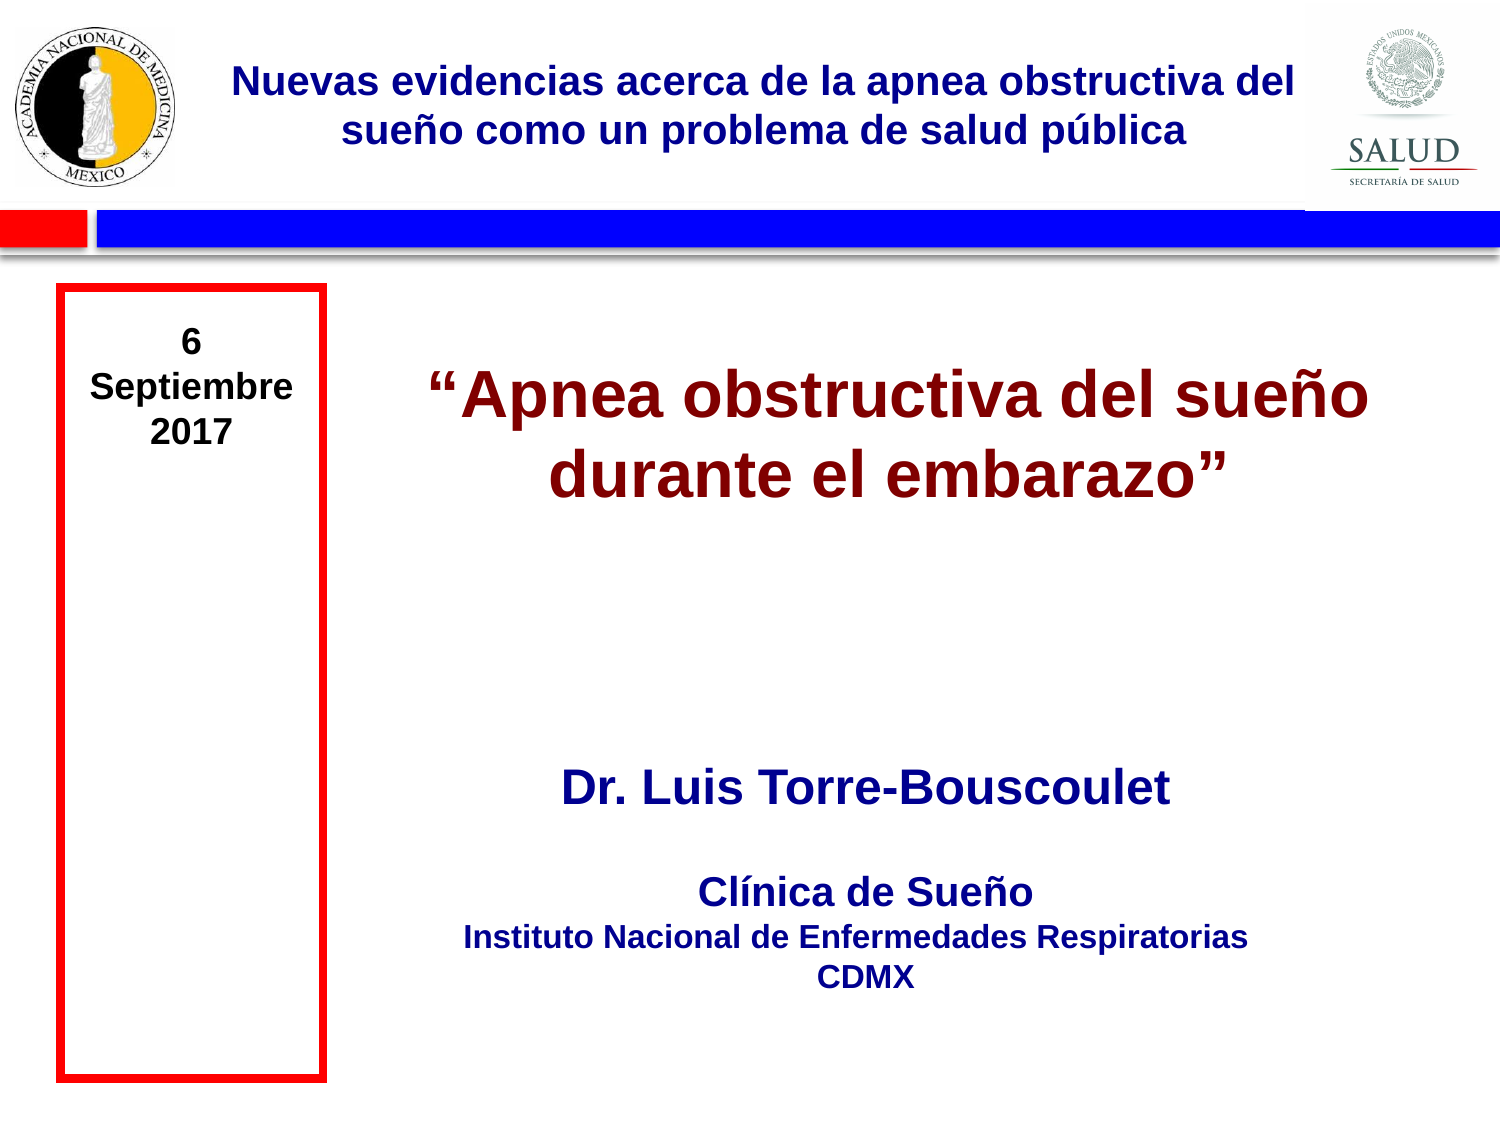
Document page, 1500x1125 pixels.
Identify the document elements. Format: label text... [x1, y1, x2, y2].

text_box “Apnea obstructiva del sueño durante el embarazo” [338, 343, 1460, 519]
title Nuevas evidencias acerca de la apnea obstructiva del sueño como un problema de salud pública [211, 56, 1299, 200]
text_box Dr. Luis Torre-Bouscoulet Clínica de Sueño Instituto Nacional de Enfermedades Respiratorias CDMX [267, 747, 1465, 1003]
picture [15, 27, 175, 187]
picture [1304, 3, 1500, 211]
list 6 Septiembre 2017 [56, 283, 327, 1083]
